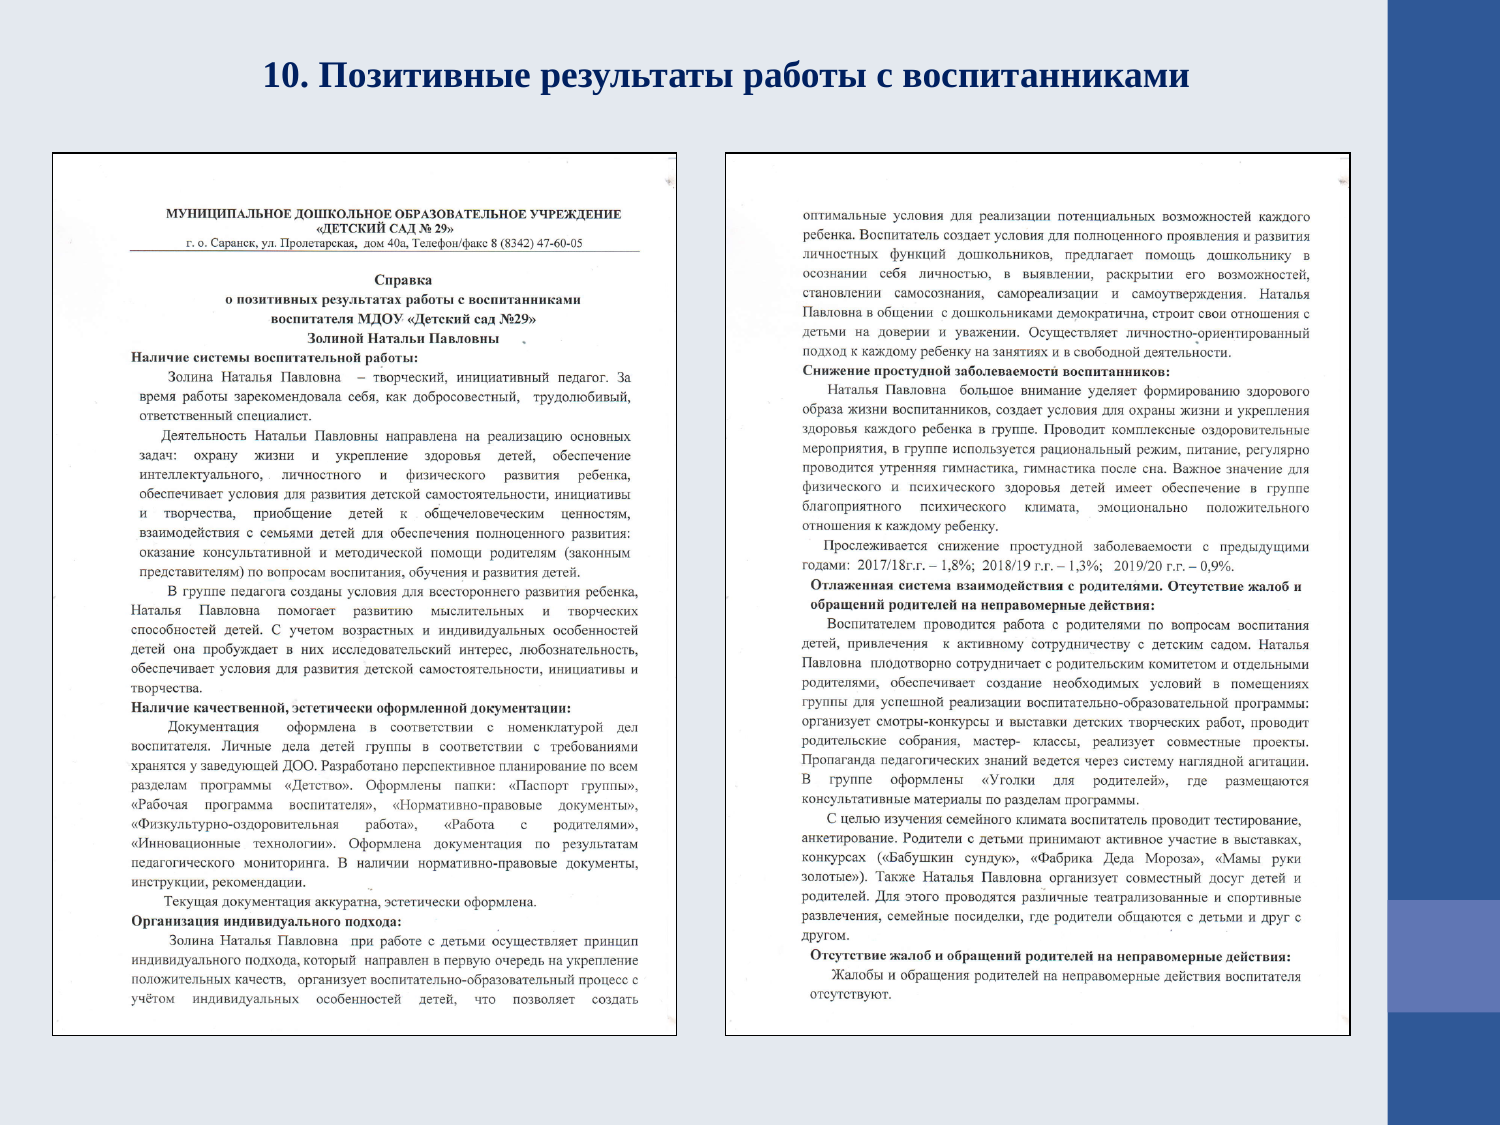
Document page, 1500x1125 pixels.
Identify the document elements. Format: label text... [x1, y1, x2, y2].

picture [52, 153, 677, 1036]
text_box 10. Позитивные результаты работы с воспитанниками [171, 42, 1282, 103]
picture [725, 153, 1350, 1036]
